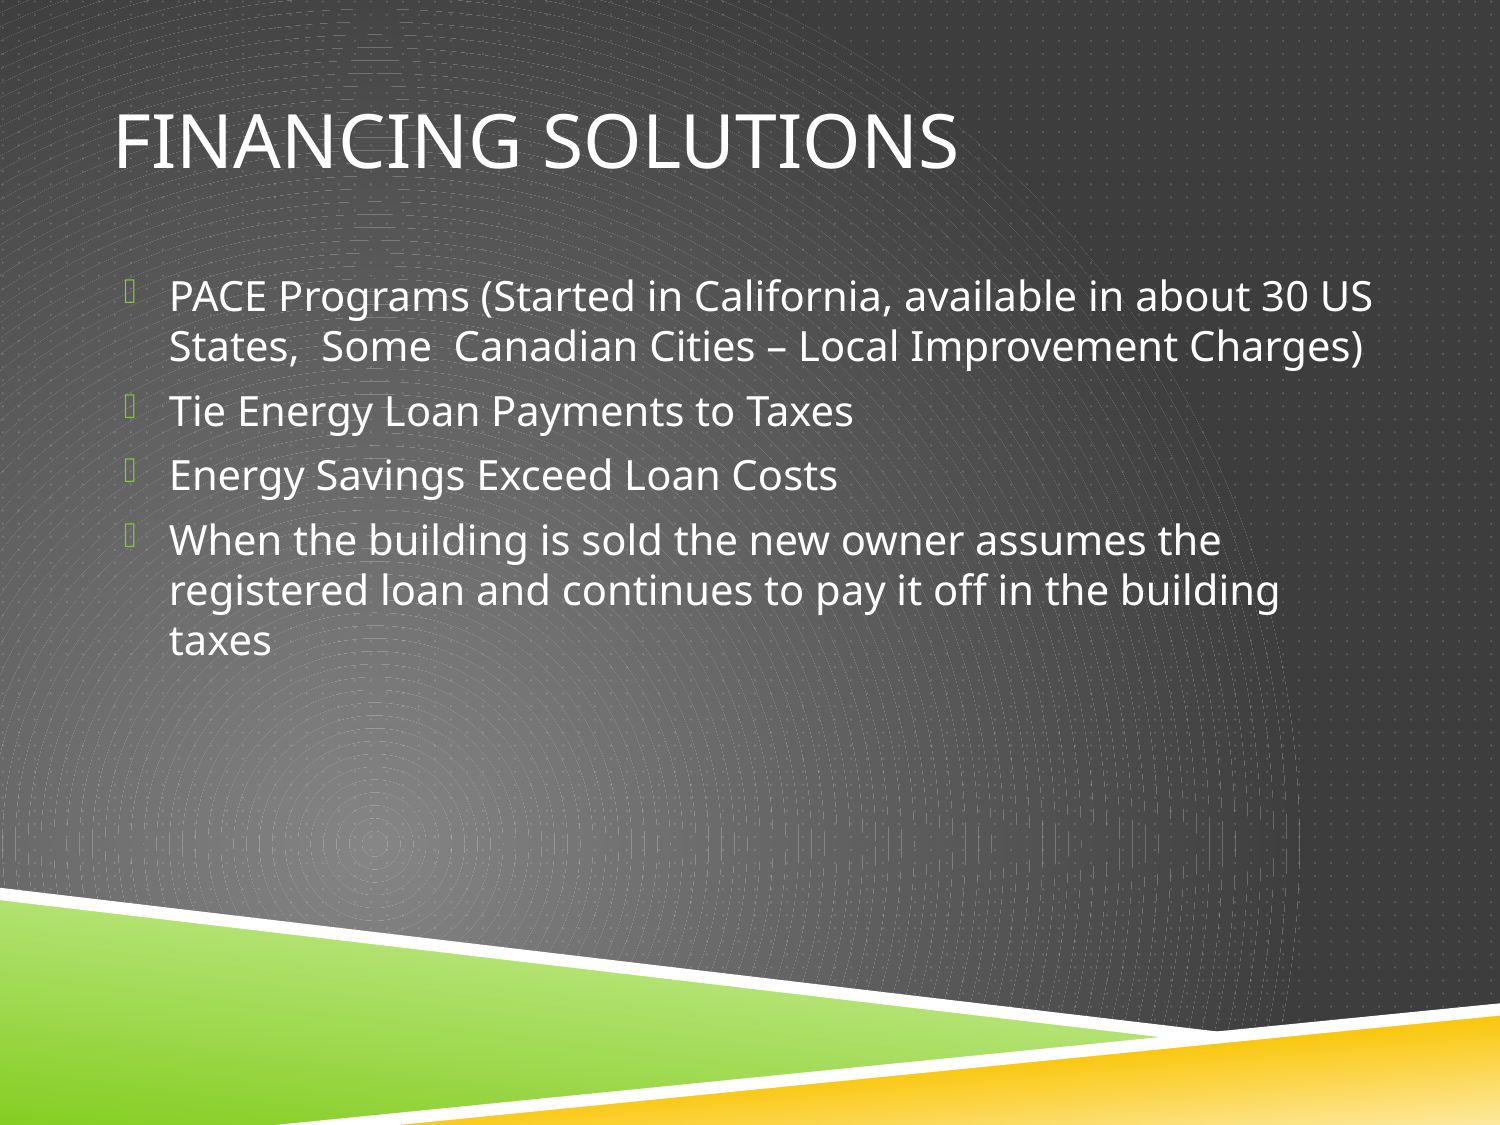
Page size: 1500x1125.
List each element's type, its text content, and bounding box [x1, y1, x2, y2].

list PACE Programs (Started in California, available in about 30 US States, Some Canadian Cities – Local Improvement Charges) Tie Energy Loan Payments to Taxes Energy Savings Exceed Loan Costs When the building is sold the new owner assumes the registered loan and continues to pay it off in the building taxes [112, 262, 1388, 875]
title Financing Solutions [112, 45, 1388, 233]
